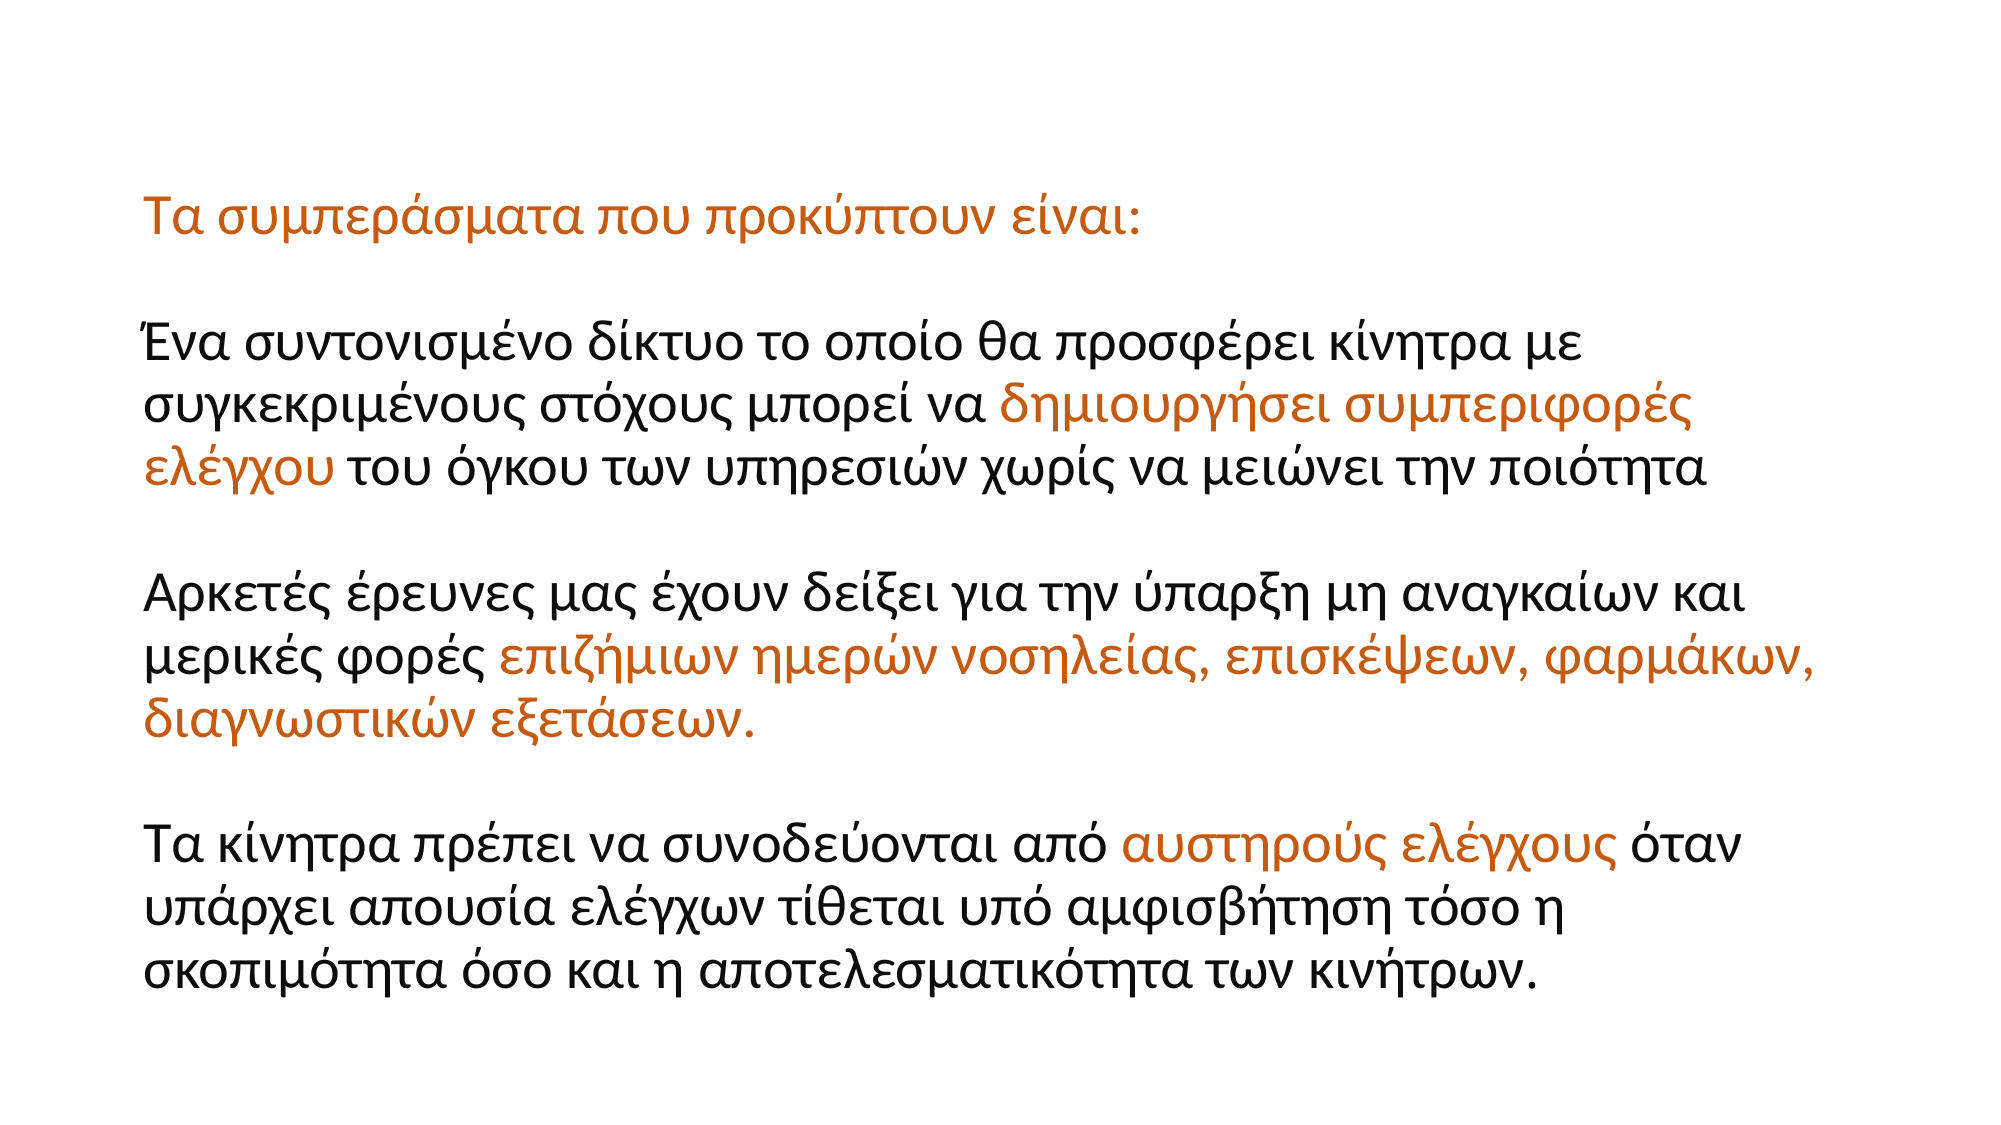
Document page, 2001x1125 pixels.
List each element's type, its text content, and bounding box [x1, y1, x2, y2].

title Τα συμπεράσματα που προκύπτουν είναι: Ένα συντονισμένο δίκτυο το οποίο θα προσφέρει κίνητρα με συγκεκριμένους στόχους μπορεί να δημιουργήσει συμπεριφορές ελέγχου του όγκου των υπηρεσιών χωρίς να μειώνει την ποιότητα Αρκετές έρευνες μας έχουν δείξει για την ύπαρξη μη αναγκαίων και μερικές φορές επιζήμιων ημερών νοσηλείας, επισκέψεων, φαρμάκων, διαγνωστικών εξετάσεων. Τα κίνητρα πρέπει να συνοδεύονται από αυστηρούς ελέγχους όταν υπάρχει απουσία ελέγχων τίθεται υπό αμφισβήτηση τόσο η σκοπιμότητα όσο και η αποτελεσματικότητα των κινήτρων. [128, 112, 1853, 1125]
